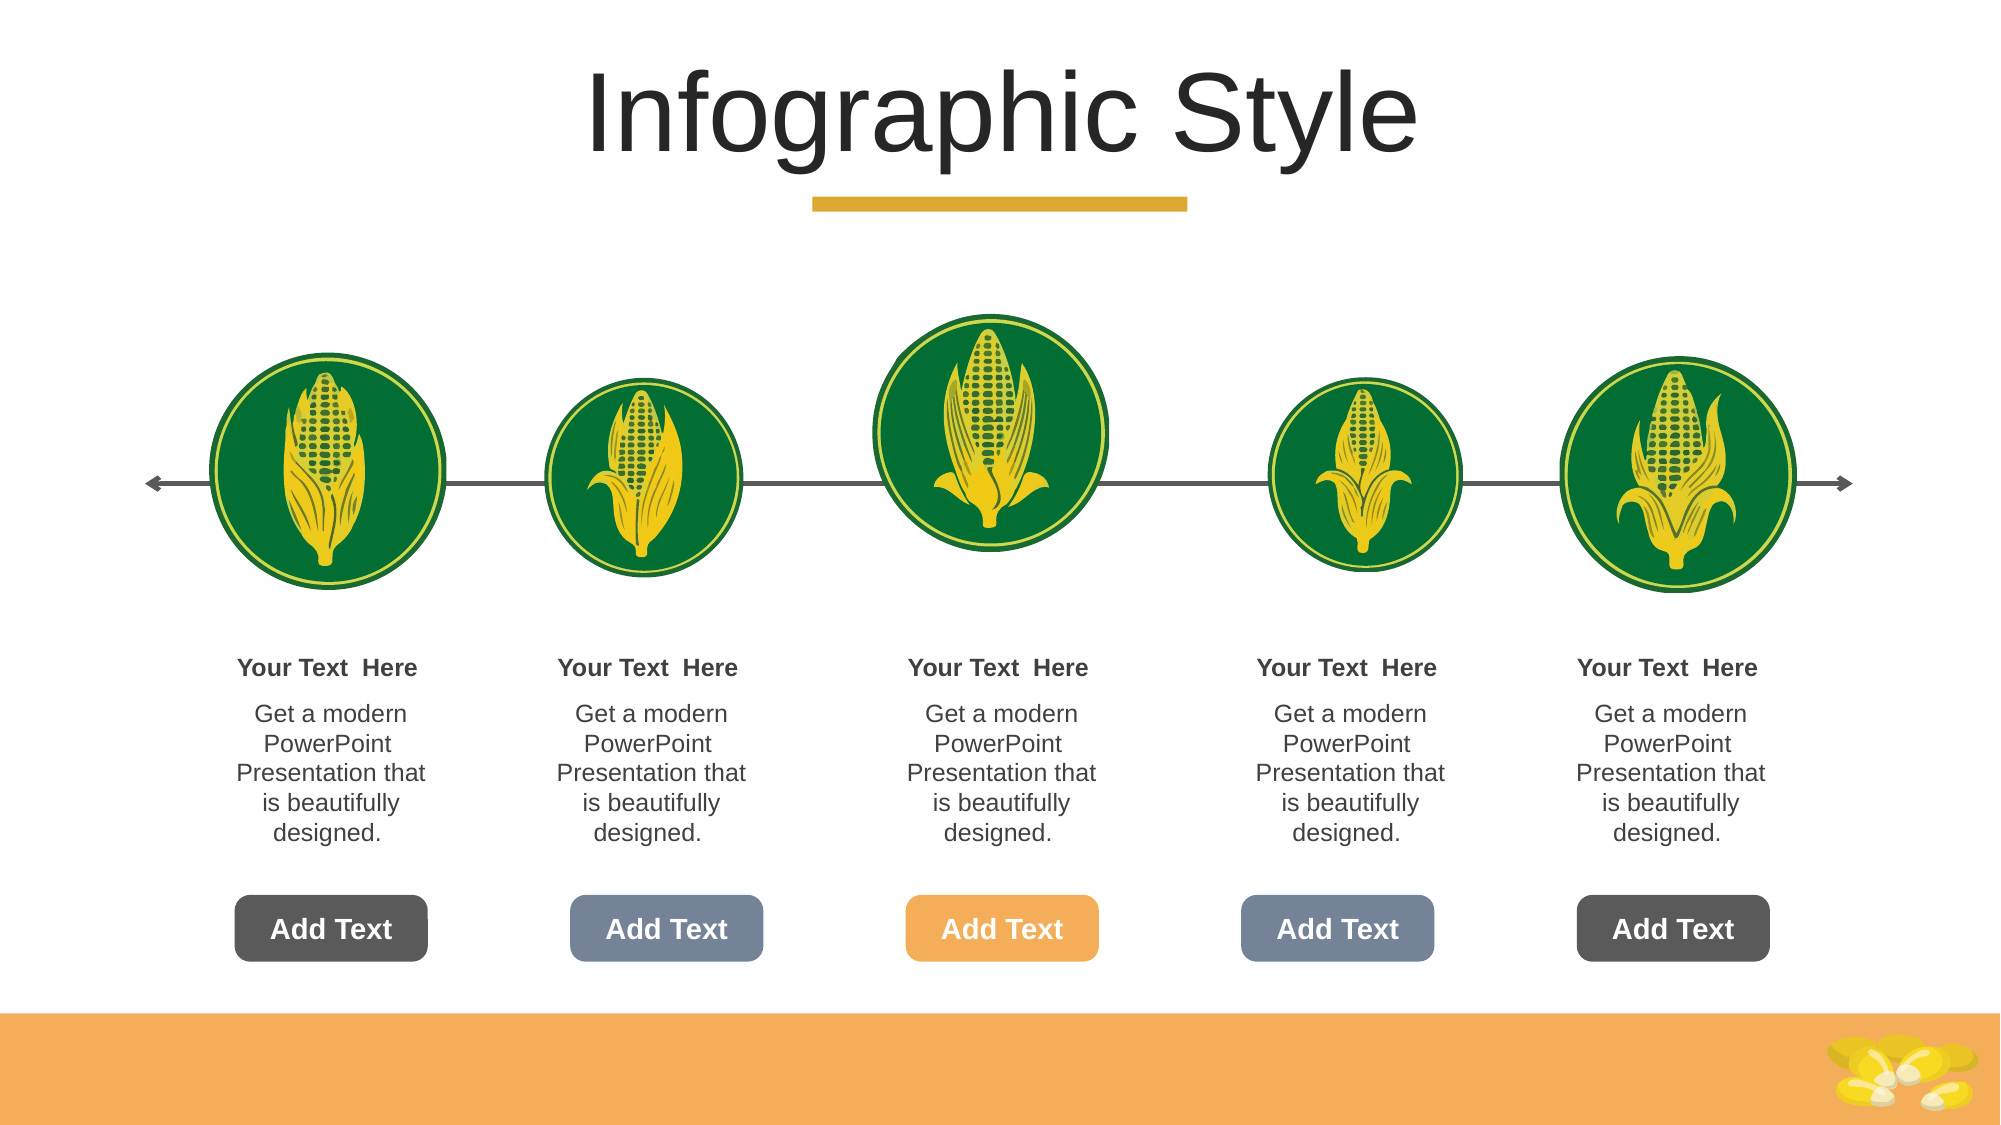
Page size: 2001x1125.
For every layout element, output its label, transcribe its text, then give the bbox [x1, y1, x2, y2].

picture [1267, 377, 1463, 572]
text_box [1240, 893, 1436, 963]
text_box [904, 893, 1100, 963]
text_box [889, 644, 1115, 857]
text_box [218, 644, 444, 857]
picture [543, 377, 744, 578]
text_box Add Text [1248, 903, 1428, 953]
text_box [1575, 893, 1771, 963]
list Infographic Style [53, 55, 1952, 175]
picture [1559, 356, 1798, 593]
text_box [569, 893, 765, 963]
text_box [539, 644, 764, 857]
text_box Add Text [241, 903, 421, 953]
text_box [1238, 644, 1463, 857]
text_box Add Text [1583, 903, 1763, 953]
picture [871, 313, 1110, 552]
picture [208, 351, 447, 590]
text_box Add Text [577, 903, 757, 953]
text_box [233, 893, 429, 963]
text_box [1558, 644, 1784, 857]
text_box Add Text [912, 903, 1092, 953]
